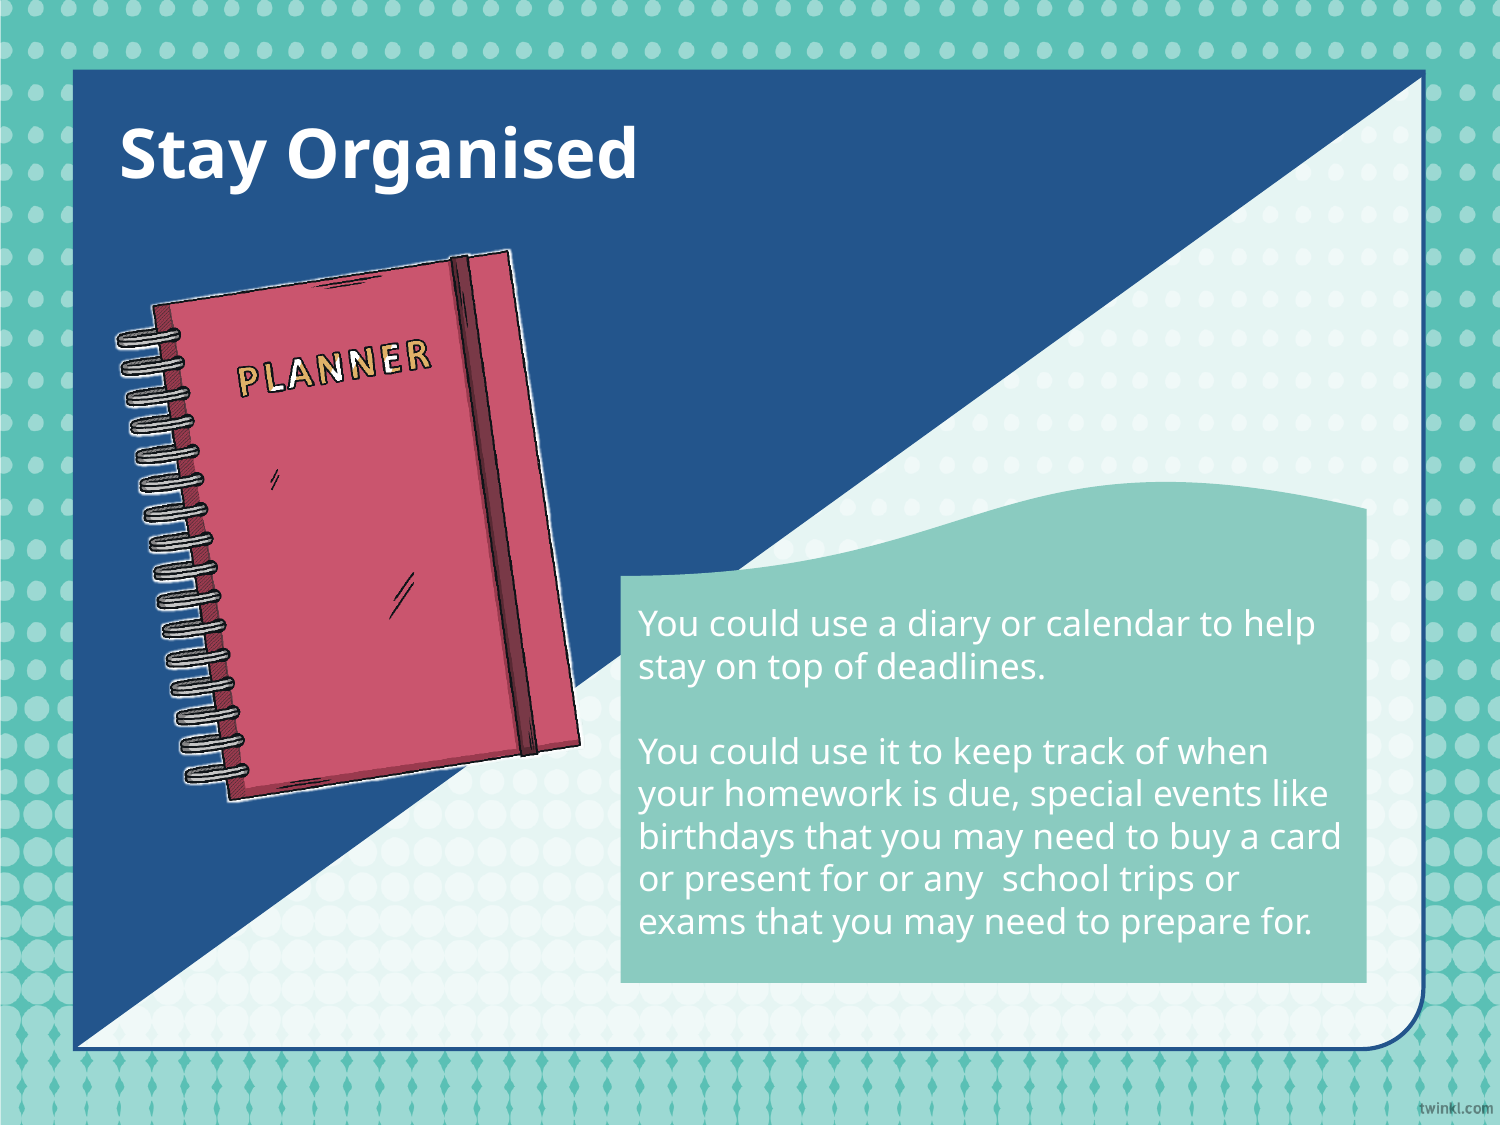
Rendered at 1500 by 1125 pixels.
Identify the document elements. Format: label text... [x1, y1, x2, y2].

text_box You could use a diary or calendar to help stay on top of deadlines. You could use it to keep track of when your homework is due, special events like birthdays that you may need to buy a card or present for or any school trips or exams that you may need to prepare for. [620, 583, 1367, 960]
text_box [619, 480, 1368, 984]
picture [0, 0, 1500, 1125]
text_box [73, 72, 1430, 1051]
title Stay Organised [73, 106, 687, 207]
